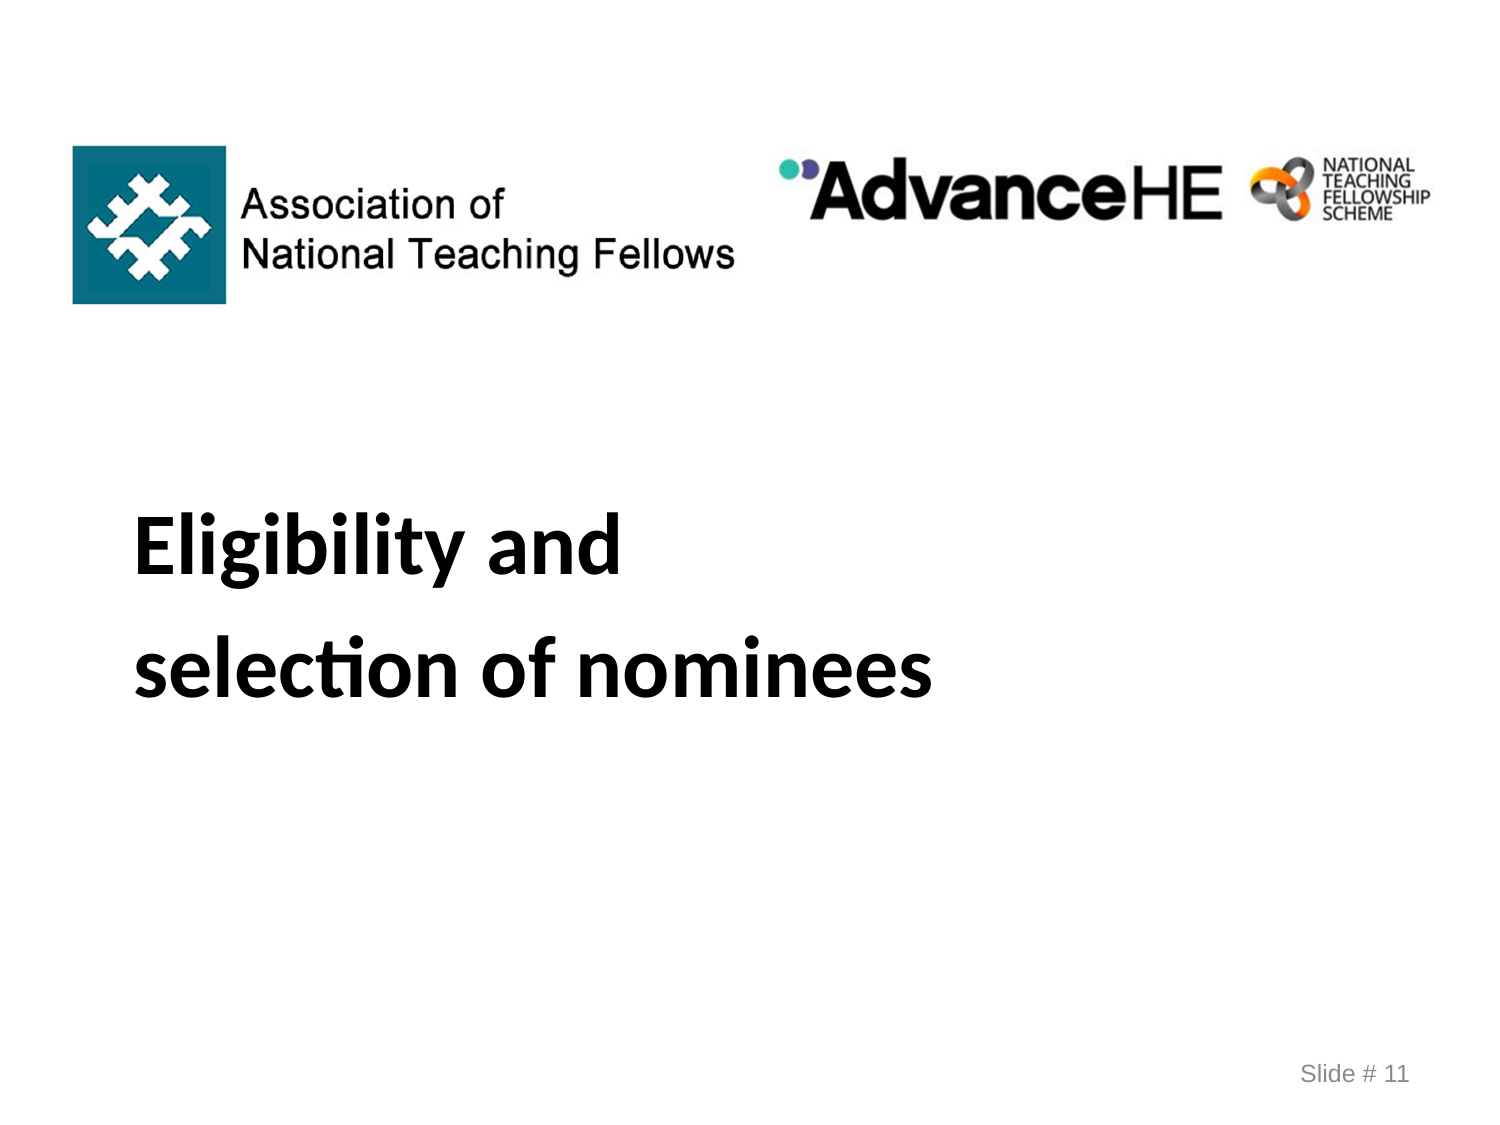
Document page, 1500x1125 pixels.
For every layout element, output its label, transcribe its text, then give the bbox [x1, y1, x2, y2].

slide_number Slide # 11 [1074, 1042, 1425, 1103]
list Eligibility and selection of nominees [118, 476, 1394, 723]
picture [773, 149, 1435, 231]
picture [64, 136, 754, 315]
